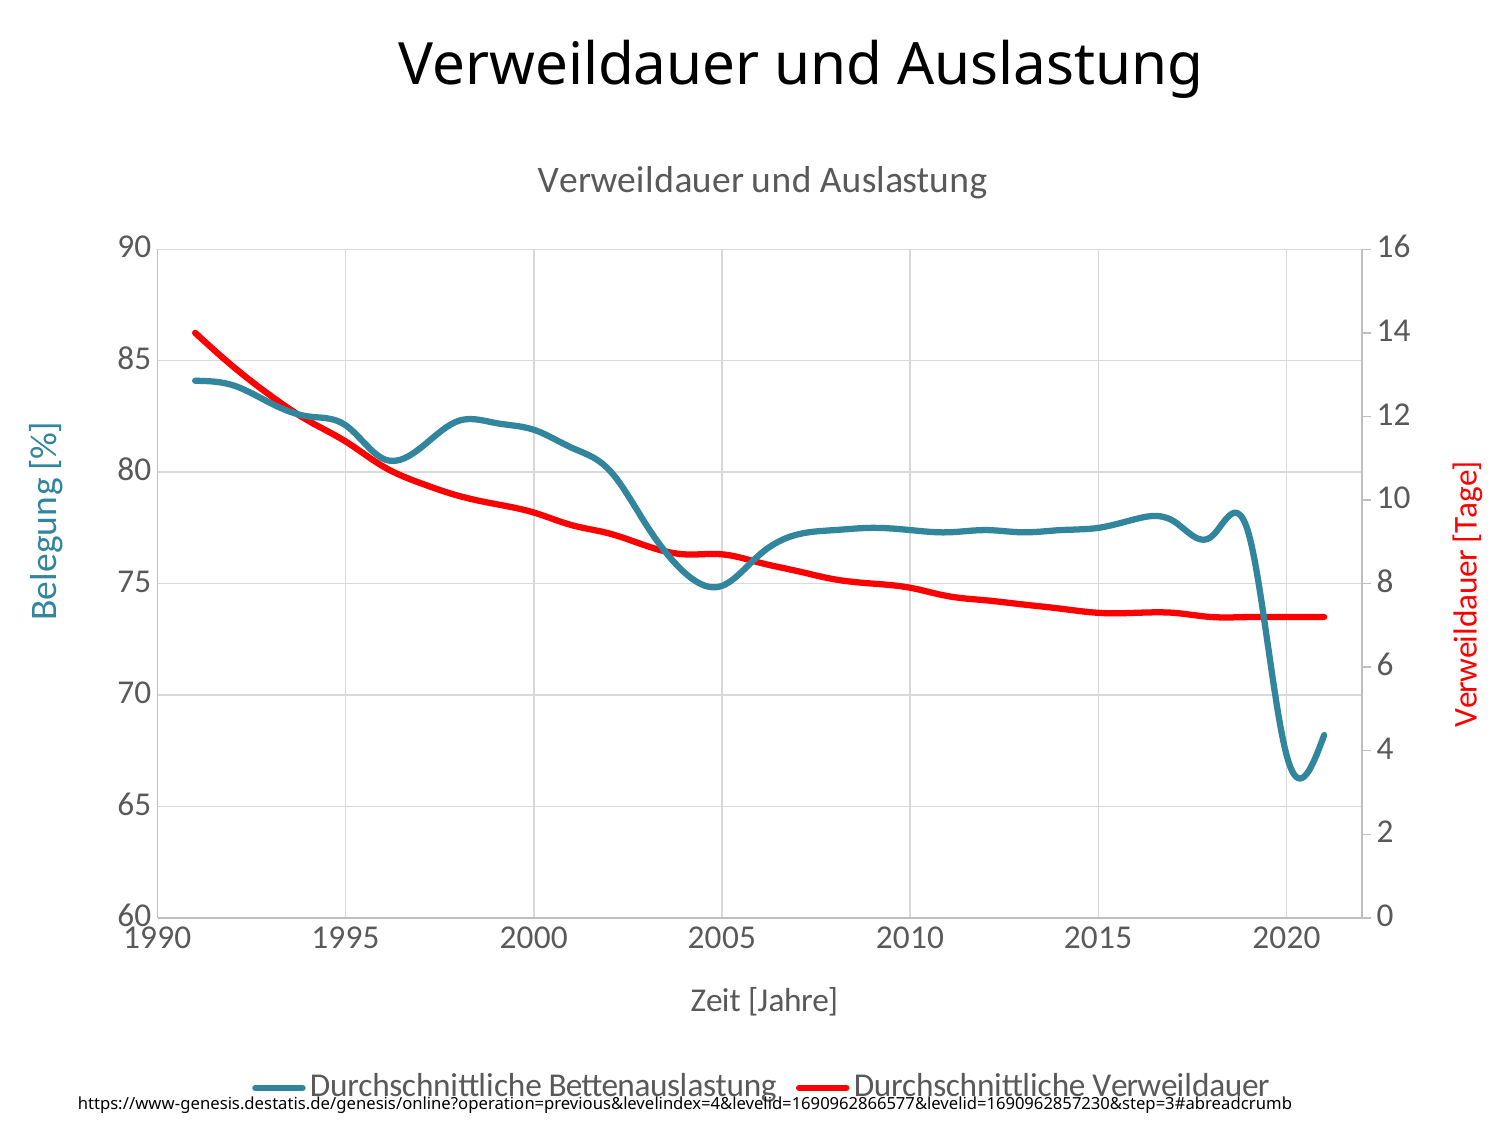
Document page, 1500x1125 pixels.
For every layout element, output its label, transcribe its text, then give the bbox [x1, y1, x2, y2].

chart [0, 125, 1500, 1112]
text_box Verweildauer und Auslastung [192, 19, 1410, 104]
